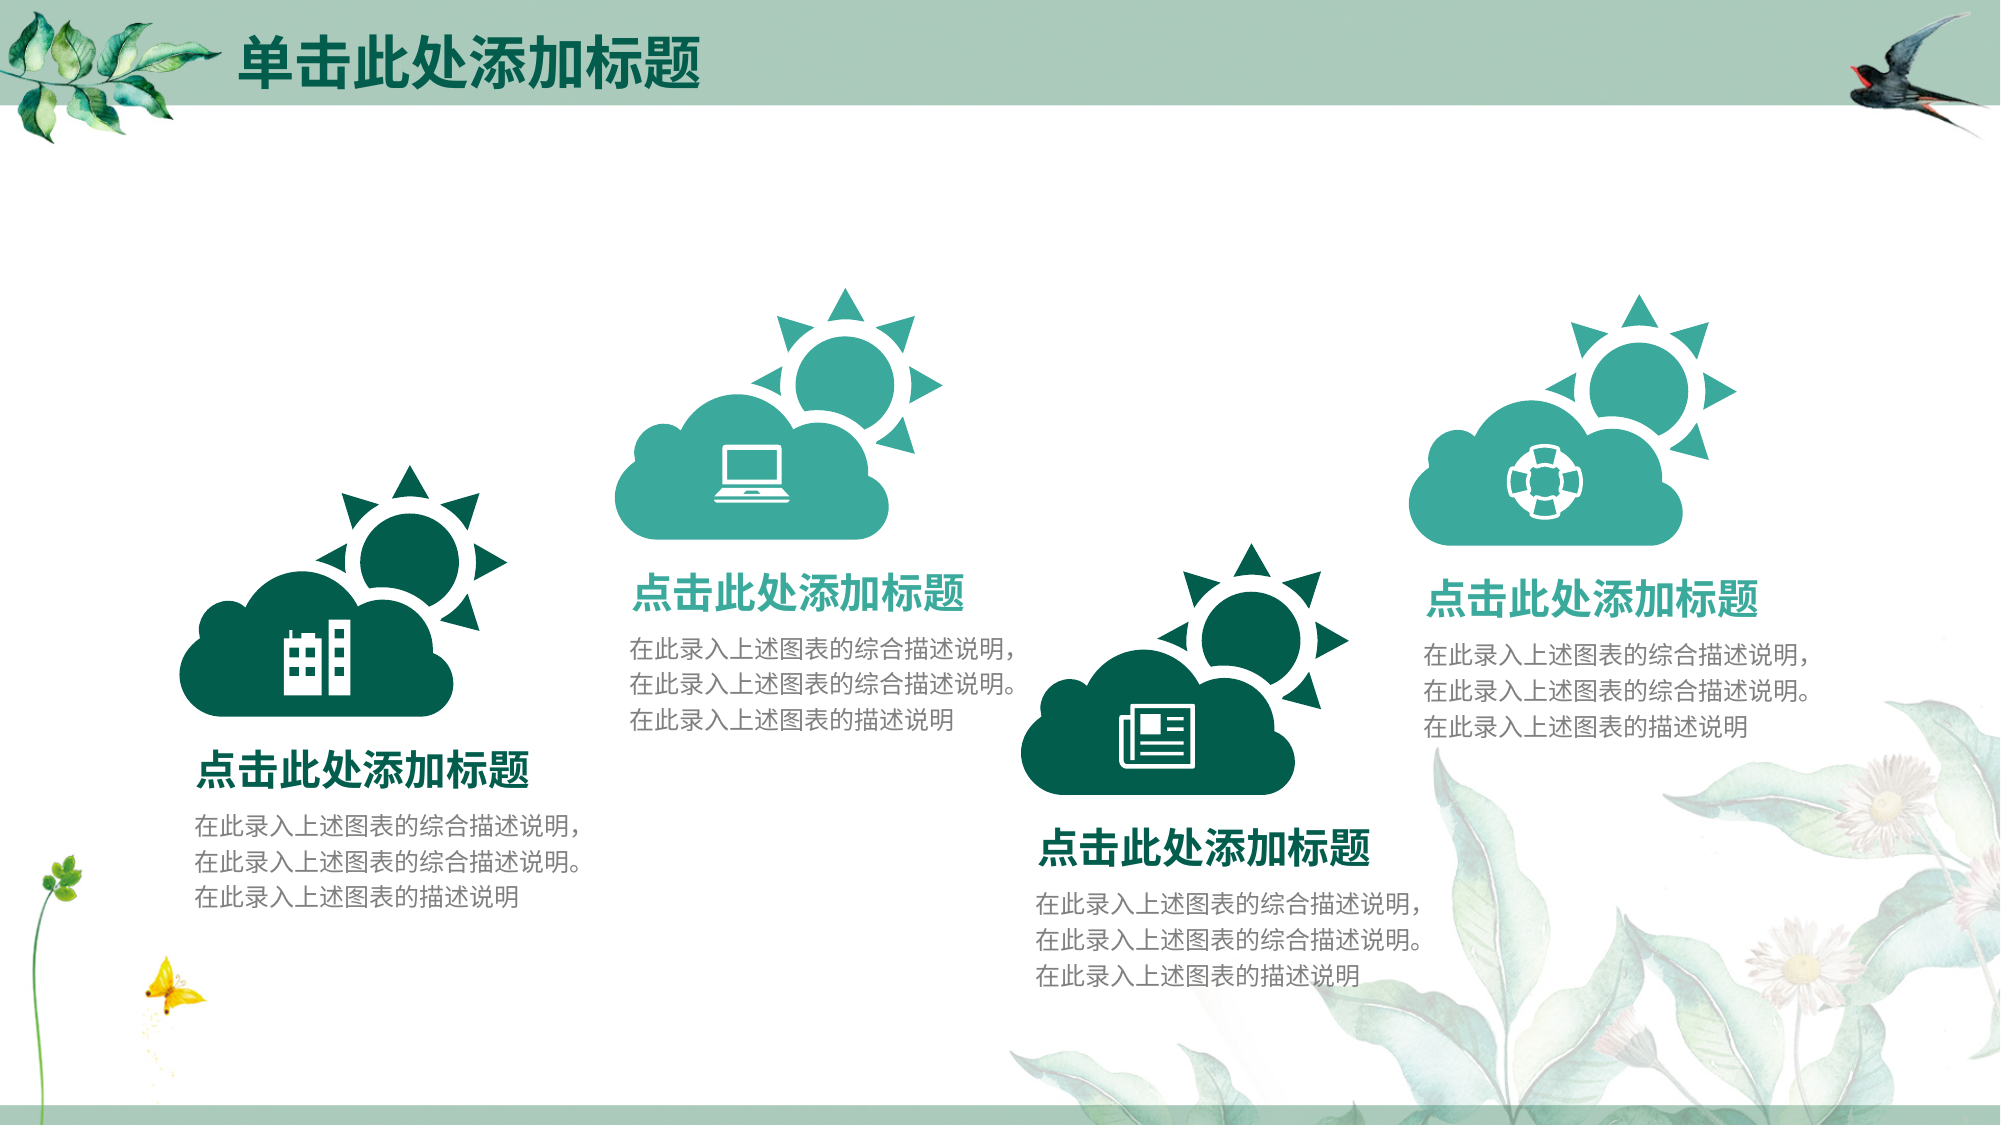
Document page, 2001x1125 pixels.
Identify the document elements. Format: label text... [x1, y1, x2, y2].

picture [0, 0, 2001, 1125]
text_box 点击此处添加标题 [1022, 814, 1387, 880]
text_box 在此录入上述图表的综合描述说明，在此录入上述图表的综合描述说明。在此录入上述图表的描述说明 [614, 619, 1021, 743]
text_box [179, 465, 508, 717]
text_box 在此录入上述图表的综合描述说明，在此录入上述图表的综合描述说明。在此录入上述图表的描述说明 [1021, 875, 1471, 998]
text_box 点击此处添加标题 [1410, 565, 1775, 631]
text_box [1408, 294, 1737, 546]
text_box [1021, 543, 1349, 795]
text_box 在此录入上述图表的综合描述说明，在此录入上述图表的综合描述说明。在此录入上述图表的描述说明 [1408, 625, 1858, 749]
text_box 在此录入上述图表的综合描述说明，在此录入上述图表的综合描述说明。在此录入上述图表的描述说明 [179, 796, 629, 920]
text_box 点击此处添加标题 [181, 736, 545, 802]
text_box 点击此处添加标题 [616, 559, 981, 624]
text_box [614, 287, 943, 540]
title 单击此处添加标题 [221, 32, 1946, 99]
